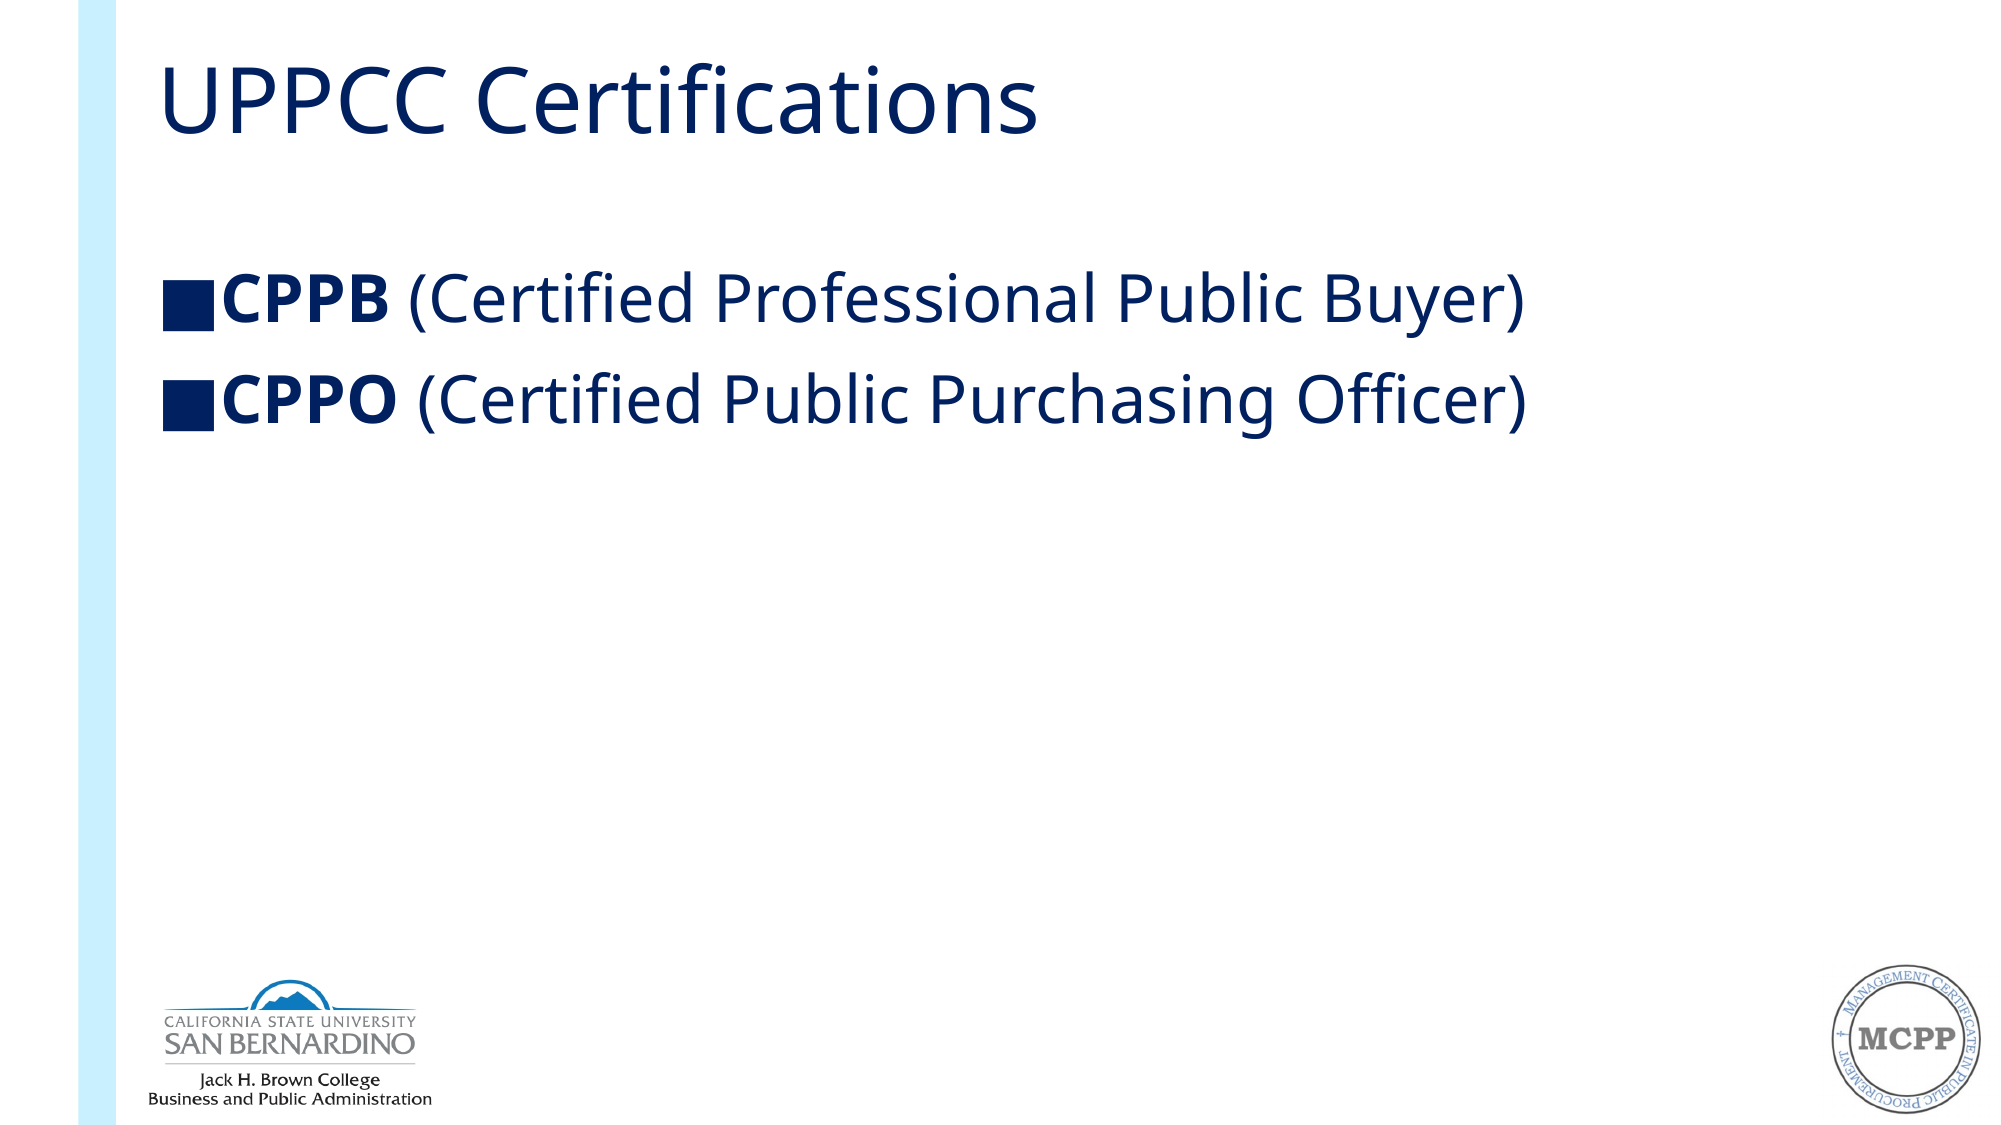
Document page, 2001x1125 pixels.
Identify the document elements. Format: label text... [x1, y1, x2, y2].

list CPPB (Certified Professional Public Buyer) CPPO (Certified Public Purchasing Officer) [142, 255, 1978, 960]
title UPPCC Certifications [142, 47, 1978, 191]
picture [1813, 957, 2000, 1125]
picture [128, 959, 452, 1125]
